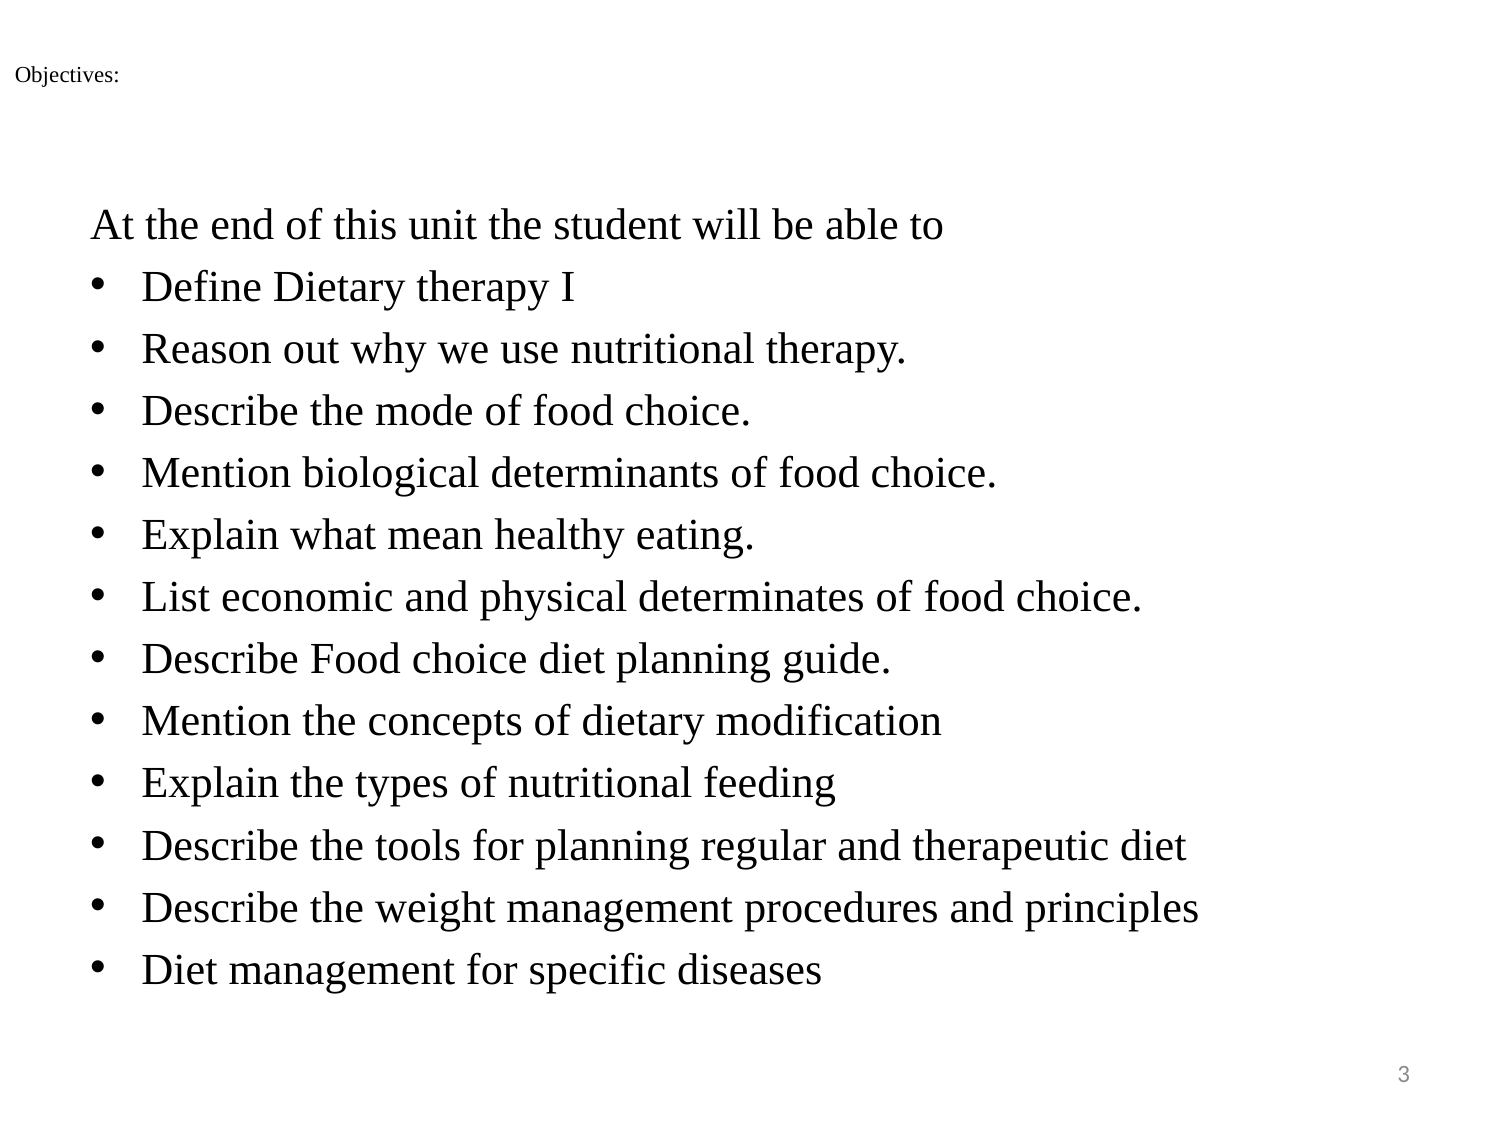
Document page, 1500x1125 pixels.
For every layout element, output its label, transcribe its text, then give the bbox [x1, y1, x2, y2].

list At the end of this unit the student will be able to Define Dietary therapy I Reason out why we use nutritional therapy. Describe the mode of food choice. Mention biological determinants of food choice. Explain what mean healthy eating. List economic and physical determinates of food choice. Describe Food choice diet planning guide. Mention the concepts of dietary modification Explain the types of nutritional feeding Describe the tools for planning regular and therapeutic diet Describe the weight management procedures and principles Diet management for specific diseases [75, 187, 1425, 1005]
title Objectives: [0, 0, 1350, 150]
slide_number 3 [1074, 1042, 1425, 1103]
